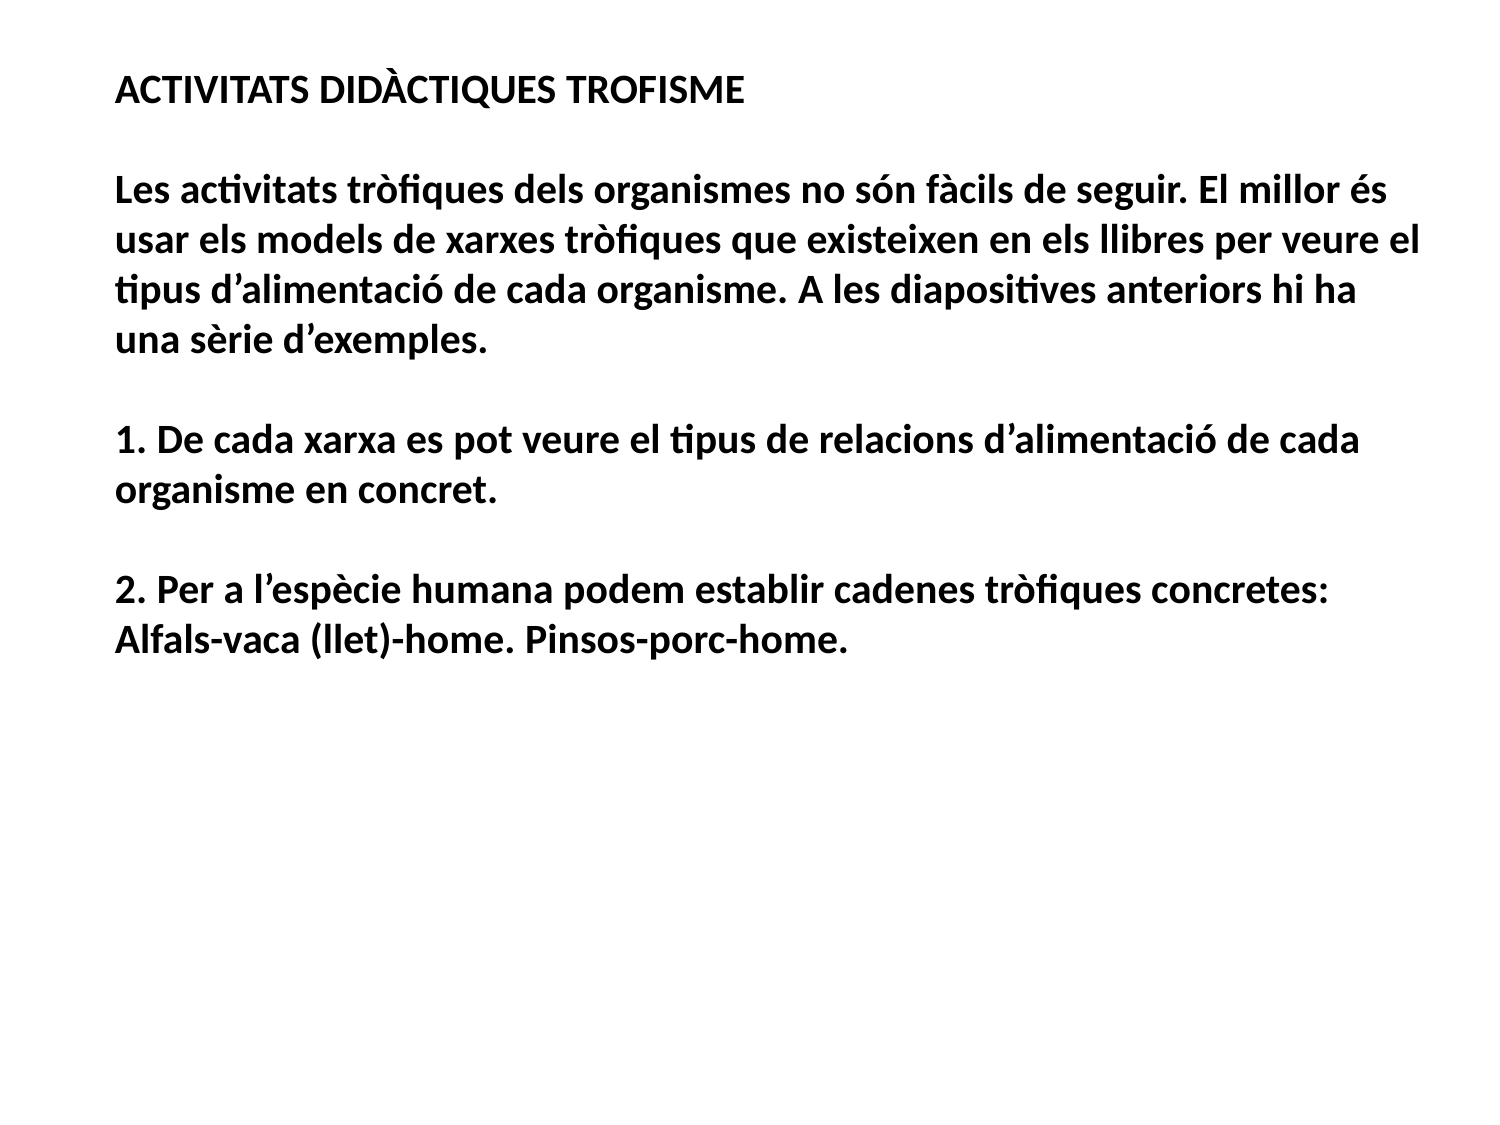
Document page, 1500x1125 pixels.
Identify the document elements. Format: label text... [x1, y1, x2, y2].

text_box ACTIVITATS DIDÀCTIQUES TROFISME Les activitats tròfiques dels organismes no són fàcils de seguir. El millor és usar els models de xarxes tròfiques que existeixen en els llibres per veure el tipus d’alimentació de cada organisme. A les diapositives anteriors hi ha una sèrie d’exemples. 1. De cada xarxa es pot veure el tipus de relacions d’alimentació de cada organisme en concret. 2. Per a l’espècie humana podem establir cadenes tròfiques concretes: Alfals-vaca (llet)-home. Pinsos-porc-home. [100, 54, 1447, 770]
